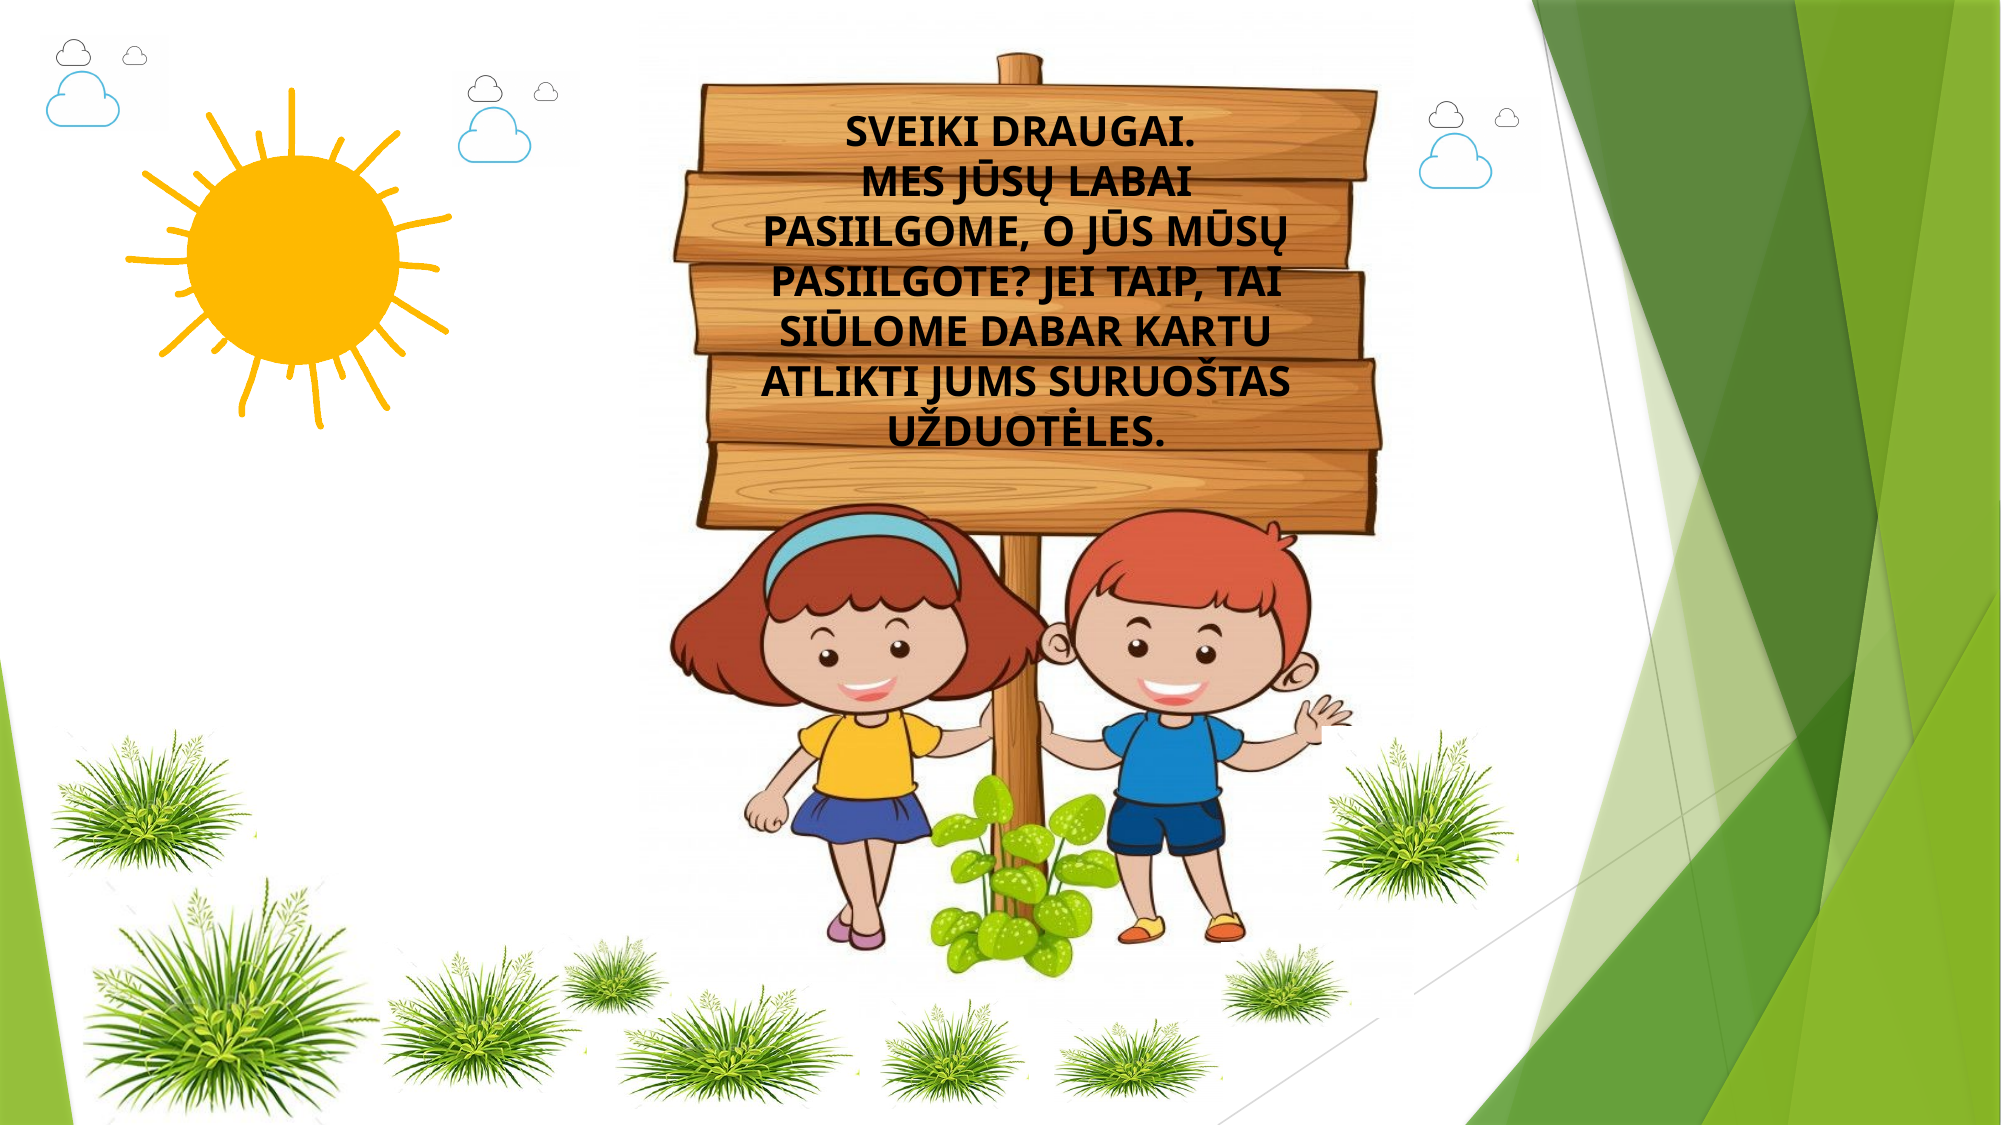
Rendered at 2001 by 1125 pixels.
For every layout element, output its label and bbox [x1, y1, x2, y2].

picture [49, 11, 1542, 1125]
picture [40, 35, 580, 437]
